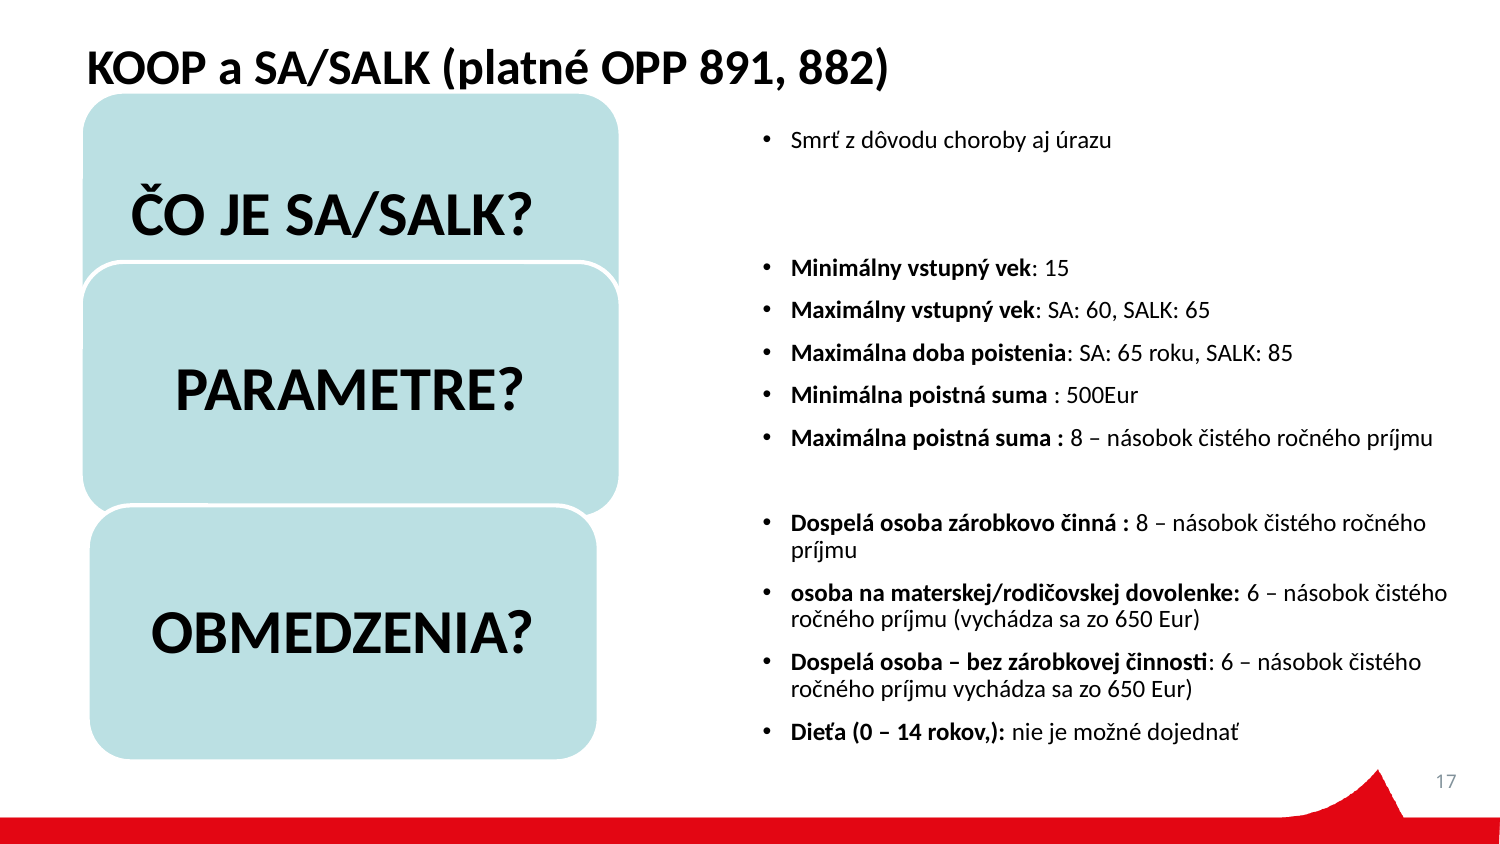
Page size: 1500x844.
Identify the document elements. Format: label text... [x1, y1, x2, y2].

title KOOP a SA/SALK (platné OPP 891, 882) [87, 41, 981, 117]
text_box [87, 505, 599, 762]
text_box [75, 91, 621, 348]
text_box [80, 261, 621, 518]
list Smrť z dôvodu choroby aj úrazu Minimálny vstupný vek: 15 Maximálny vstupný vek: SA: 60, SALK: 65 Maximálna doba poistenia: SA: 65 roku, SALK: 85 Minimálna poistná suma : 500Eur Maximálna poistná suma : 8 – násobok čistého ročného príjmu Dospelá osoba zárobkovo činná : 8 – násobok čistého ročného príjmu osoba na materskej/rodičovskej dovolenke: 6 – násobok čistého ročného príjmu (vychádza sa zo 650 Eur) Dospelá osoba – bez zárobkovej činnosti: 6 – násobok čistého ročného príjmu vychádza sa zo 650 Eur) Dieťa (0 – 14 rokov,): nie je možné dojednať [762, 126, 1475, 805]
picture [0, 0, 1500, 844]
